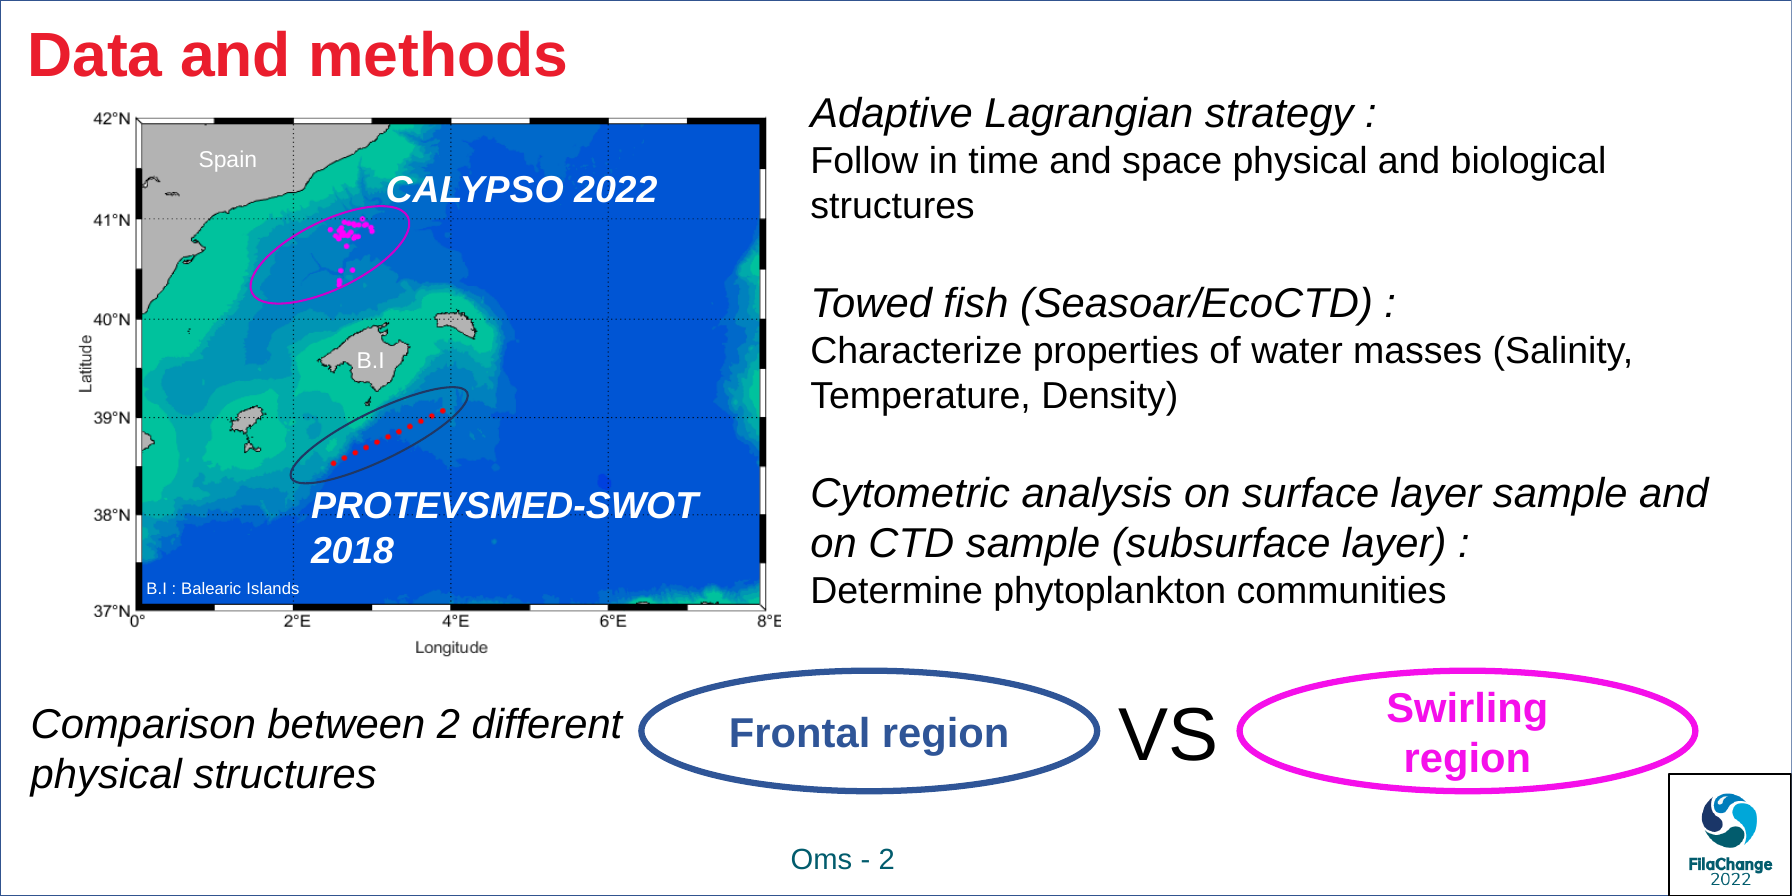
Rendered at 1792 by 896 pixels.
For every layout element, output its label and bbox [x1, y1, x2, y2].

text_box [64, 77, 781, 677]
text_box [0, 0, 1792, 896]
